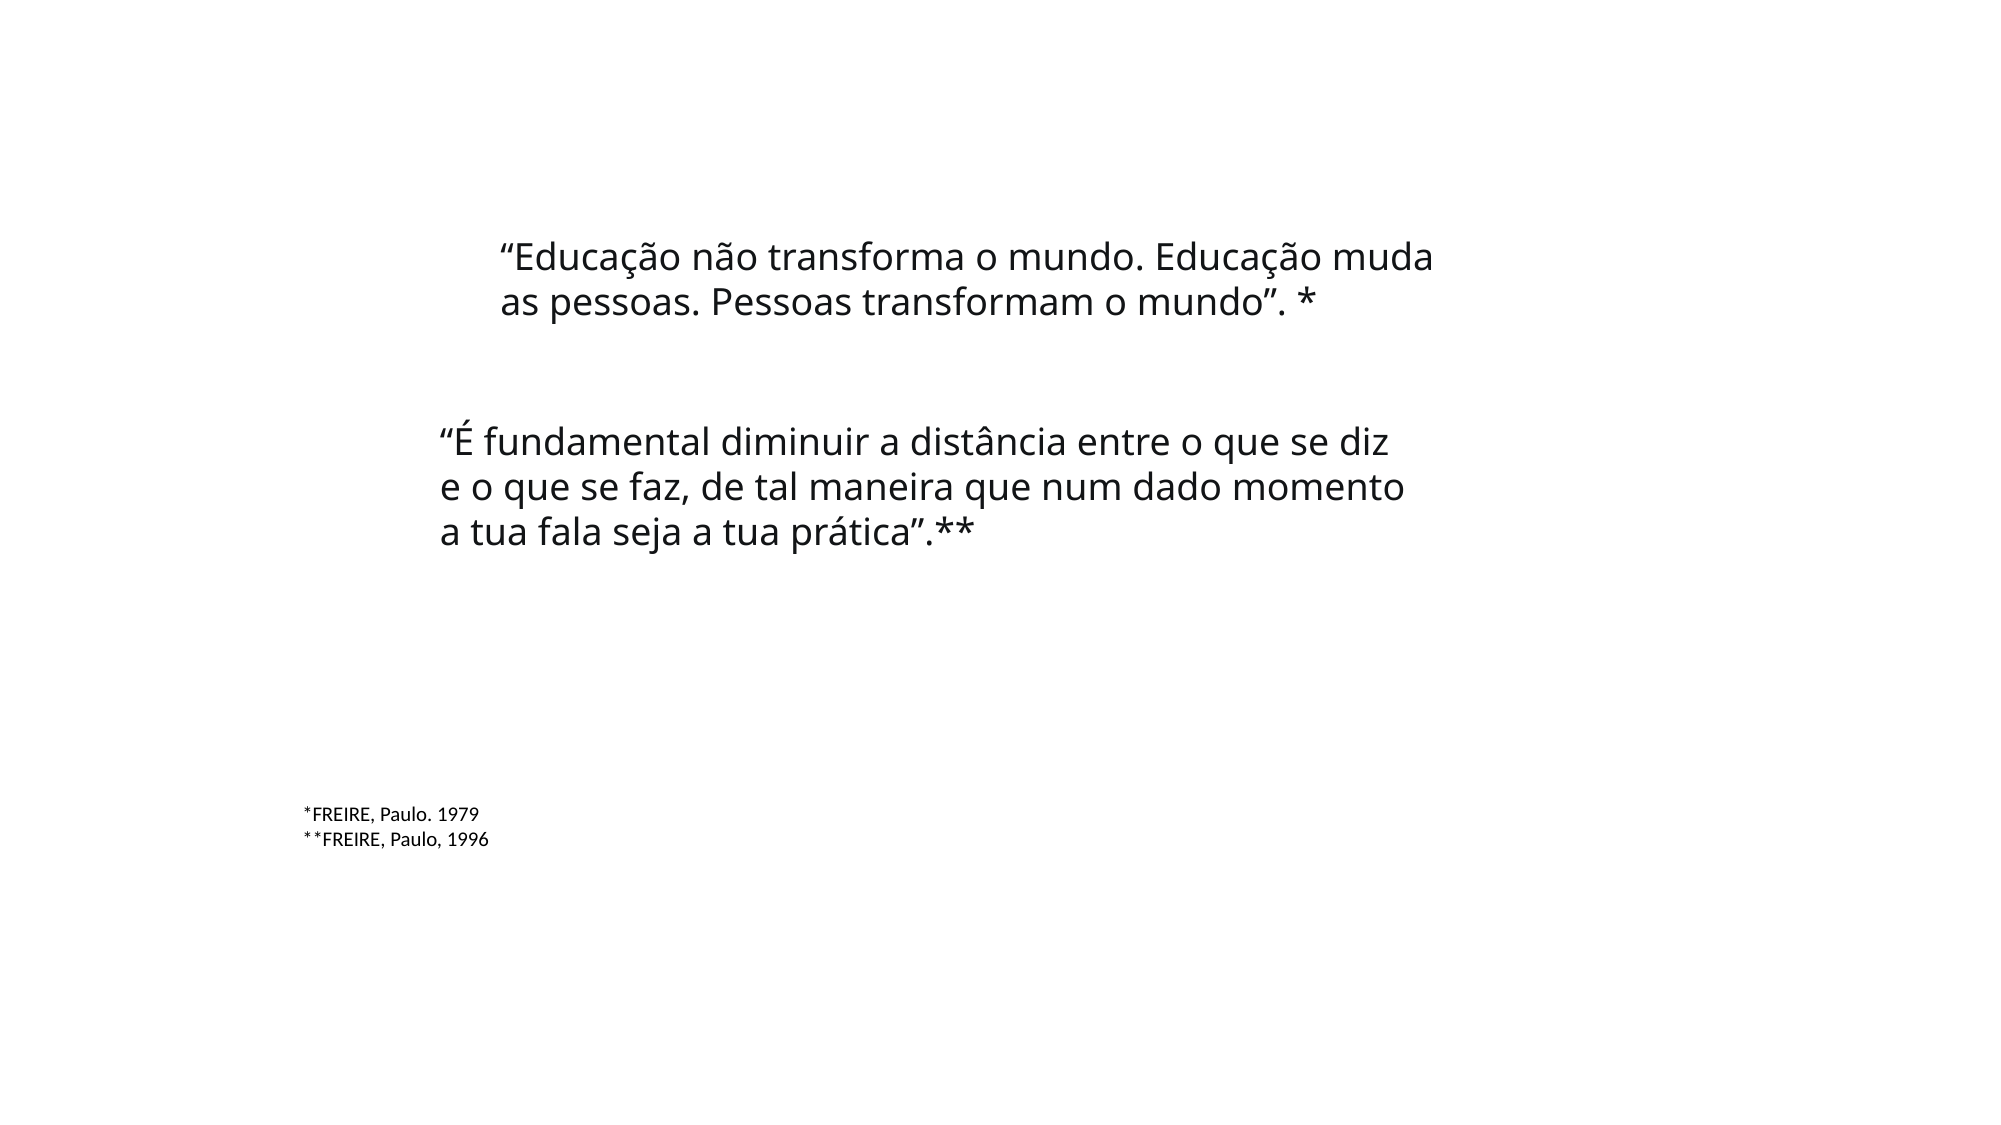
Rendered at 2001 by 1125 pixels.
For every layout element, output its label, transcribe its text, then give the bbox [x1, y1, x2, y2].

text_box “Educação não transforma o mundo. Educação muda as pessoas. Pessoas transformam o mundo”. * [485, 226, 1486, 331]
text_box *FREIRE, Paulo. 1979 **FREIRE, Paulo, 1996 [287, 792, 1288, 858]
text_box “É fundamental diminuir a distância entre o que se diz e o que se faz, de tal maneira que num dado momento a tua fala seja a tua prática”.** [425, 410, 1425, 561]
